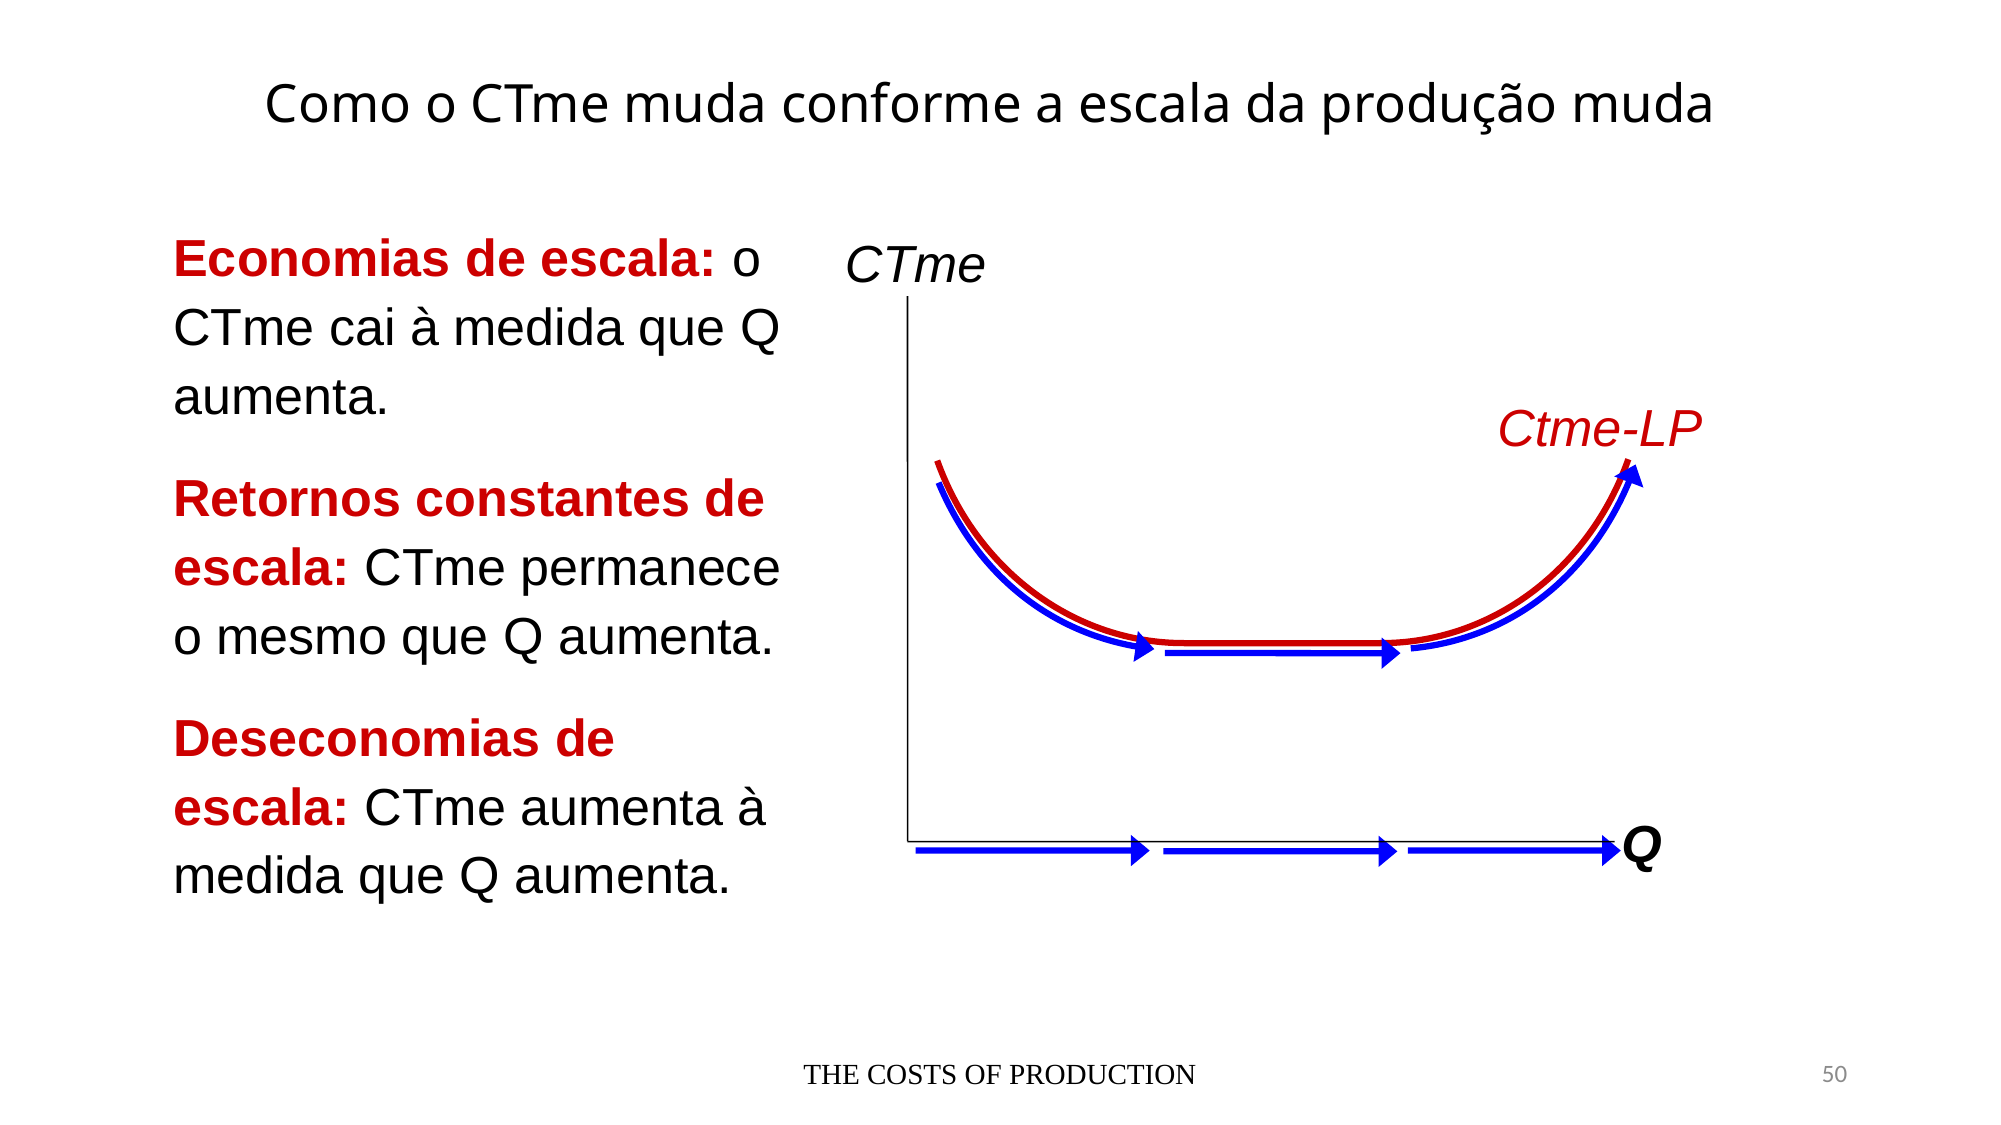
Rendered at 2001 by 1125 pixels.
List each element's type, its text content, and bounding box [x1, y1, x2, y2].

footer THE COSTS OF PRODUCTION [662, 1042, 1338, 1103]
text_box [1694, 356, 1721, 644]
title Como o CTme muda conforme a escala da produção muda [249, 41, 1750, 170]
text_box Economias de escala: o CTme cai à medida que Q aumenta. Retornos constantes de escala: CTme permanece o mesmo que Q aumenta. Deseconomias de escala: CTme aumenta à medida que Q aumenta. [158, 211, 798, 1028]
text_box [829, 223, 1694, 881]
slide_number 50 [1412, 1042, 1863, 1103]
